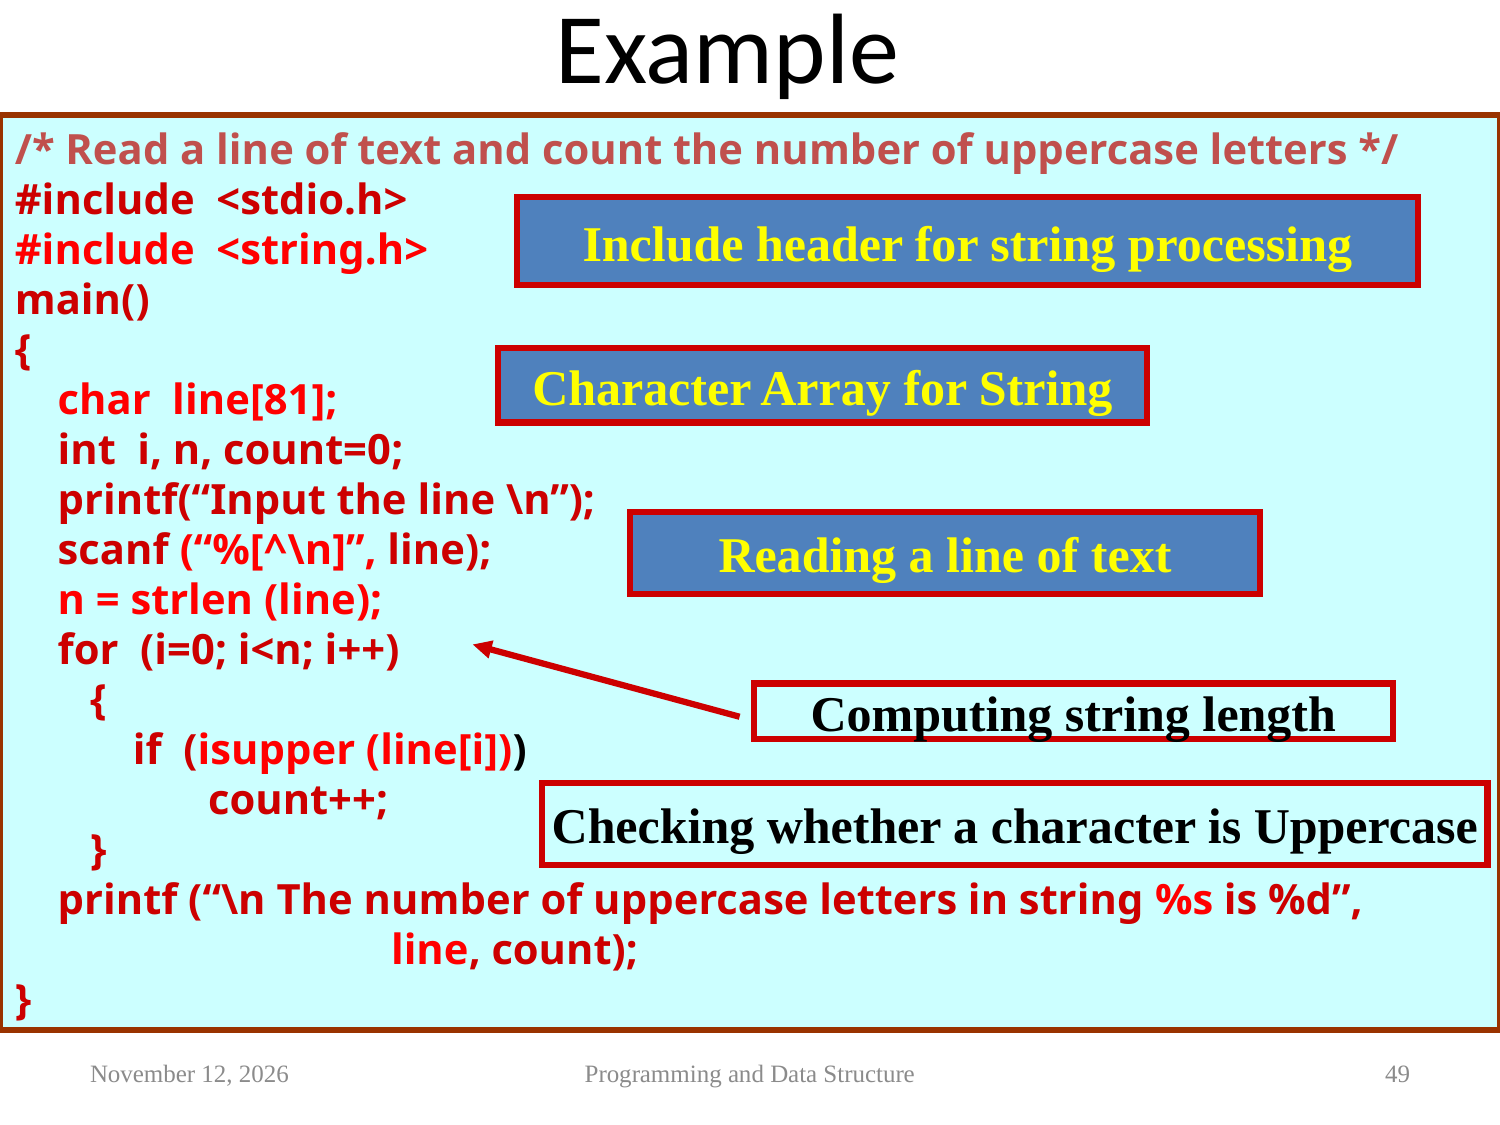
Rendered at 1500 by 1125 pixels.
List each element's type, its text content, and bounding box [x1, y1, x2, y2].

title Example [100, 0, 1377, 88]
text_box Checking whether a character is Uppercase [542, 783, 1488, 865]
text_box /* Read a line of text and count the number of uppercase letters */ #include <stdio.h> #include <string.h> main() { char line[81]; int i, n, count=0; printf(“Input the line \n”); scanf (“%[^\n]”, line); n = strlen (line); for (i=0; i<n; i++) { if (isupper (line[i])) count++; } printf (“\n The number of uppercase letters in string %s is %d”, line, count); } [0, 115, 1500, 1031]
text_box Reading a line of text [630, 512, 1261, 594]
text_box Character Array for String [497, 348, 1147, 423]
footer Programming and Data Structure [512, 1042, 988, 1103]
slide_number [75, 1042, 425, 1103]
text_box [472, 644, 1393, 740]
text_box Include header for string processing [516, 197, 1419, 286]
slide_number 49 [1074, 1042, 1425, 1103]
